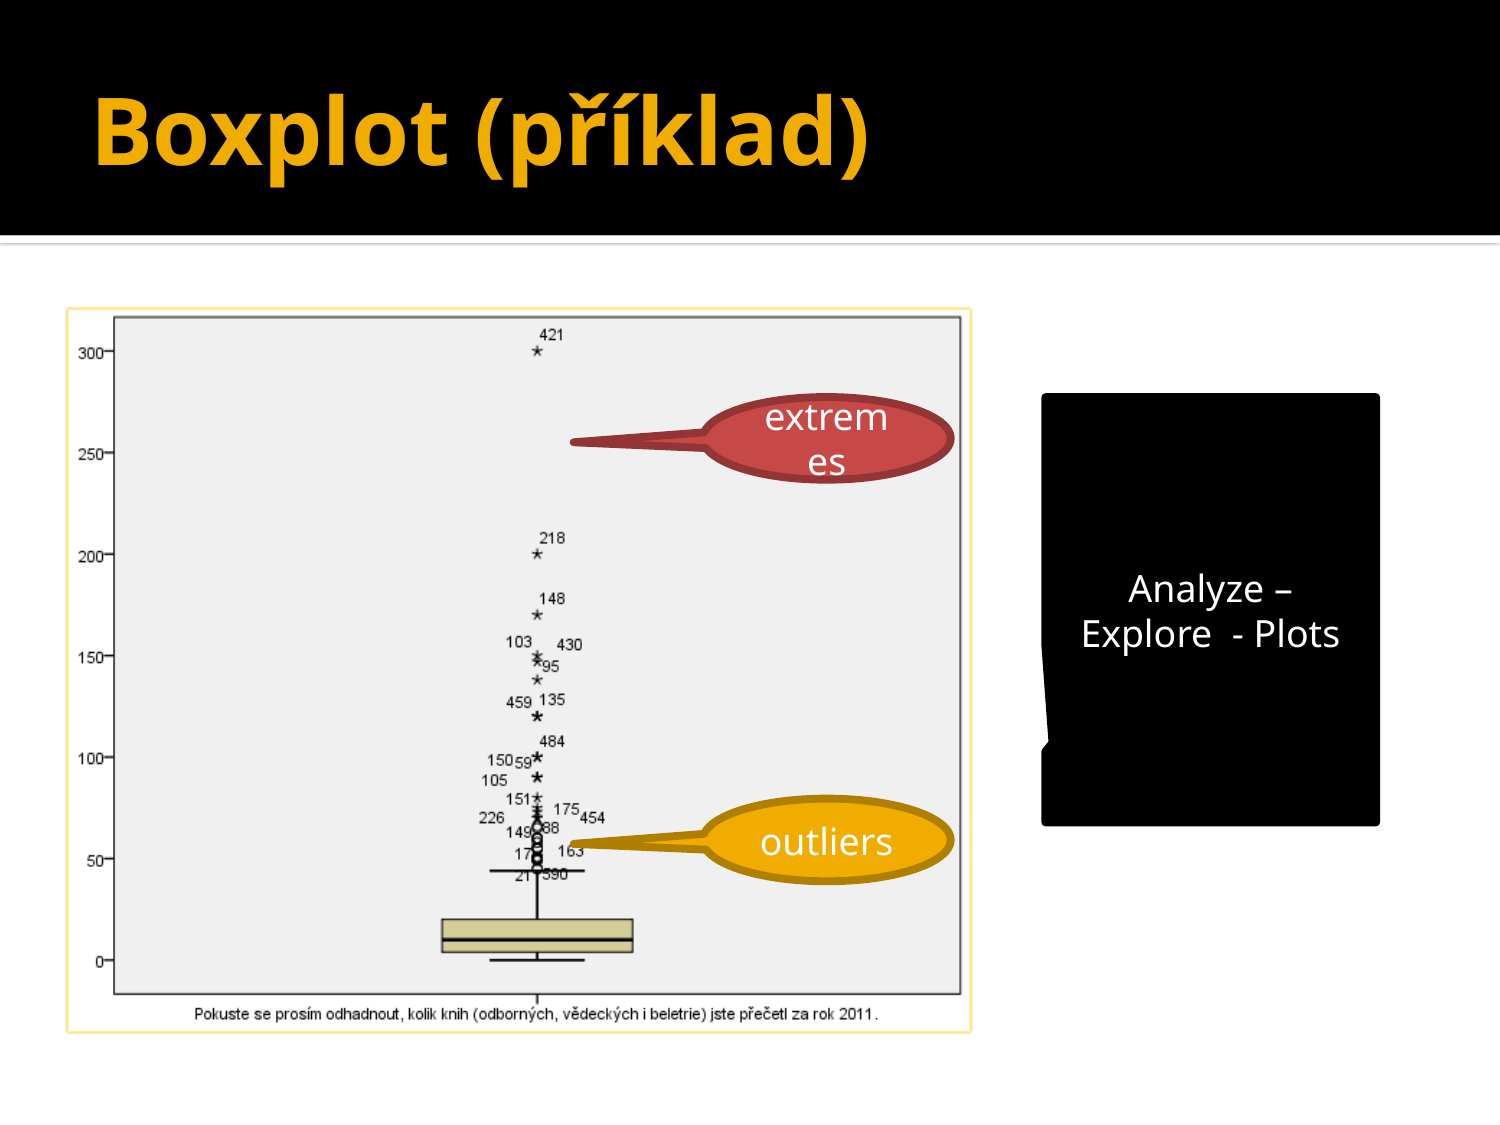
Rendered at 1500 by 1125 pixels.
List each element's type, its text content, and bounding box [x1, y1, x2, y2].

text_box Analyze – Explore - Plots [1041, 393, 1381, 827]
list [52, 290, 987, 1050]
title Boxplot (příklad) [75, 25, 1425, 231]
